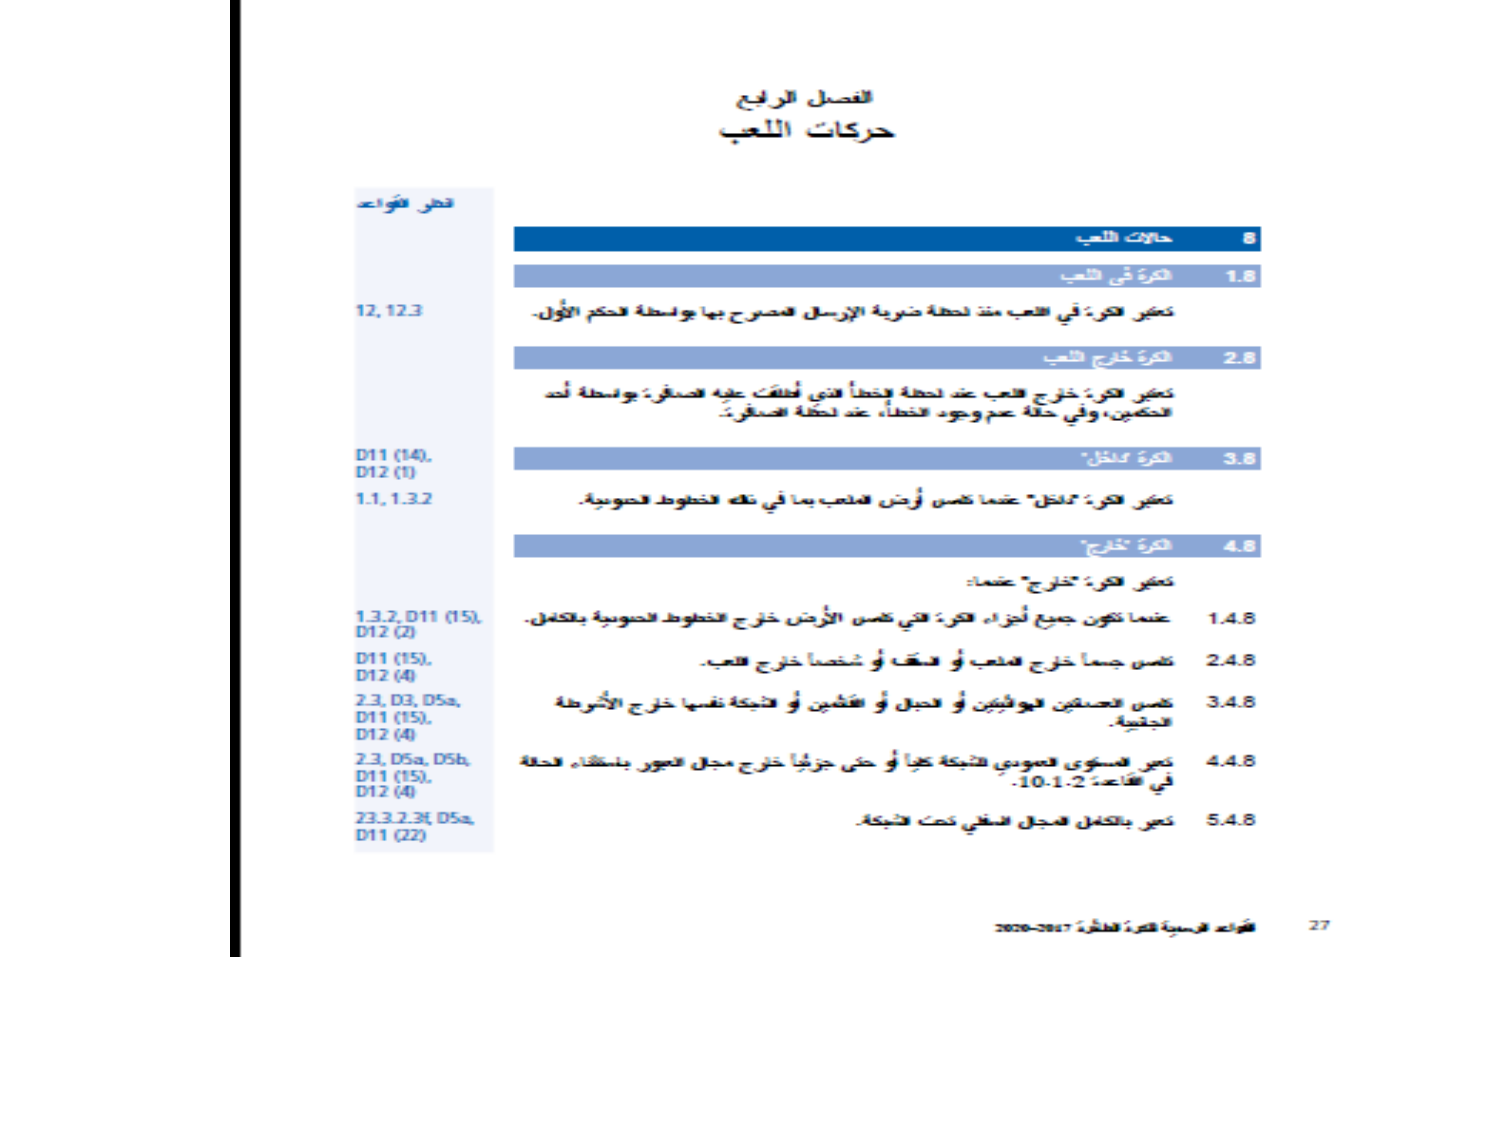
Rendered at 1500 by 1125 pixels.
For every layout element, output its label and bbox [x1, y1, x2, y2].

picture [229, 0, 1353, 957]
